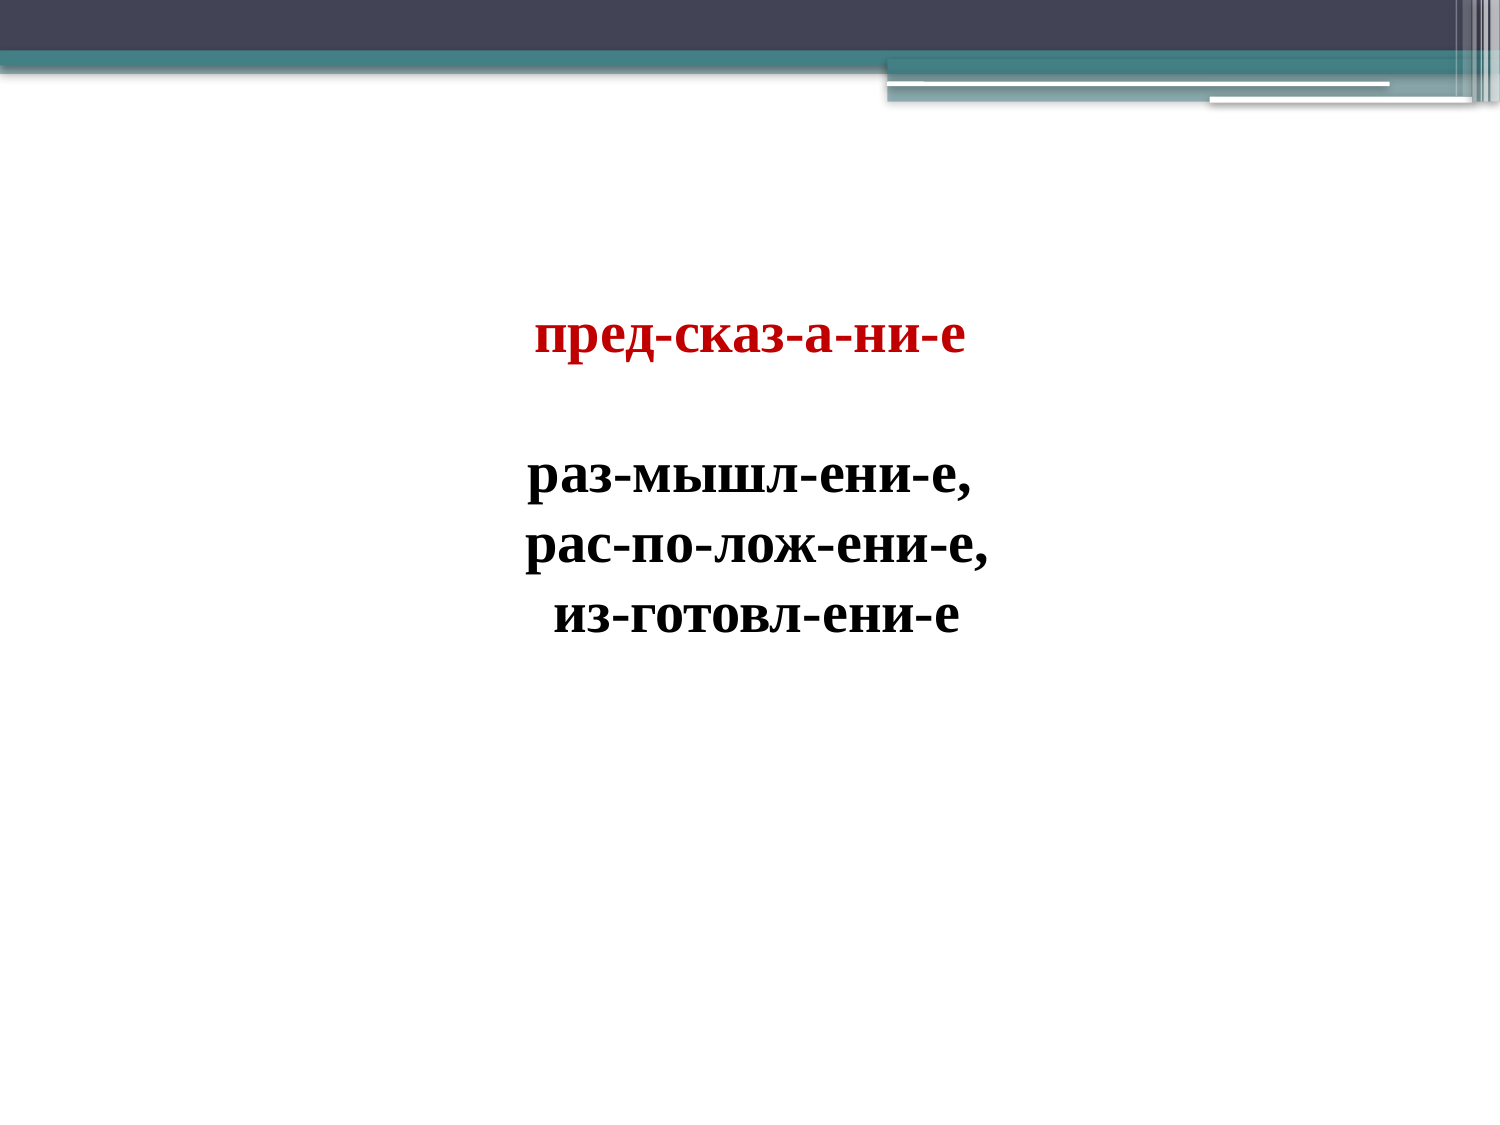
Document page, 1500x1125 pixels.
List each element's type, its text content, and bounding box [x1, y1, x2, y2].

title пред-сказ-а-ни-е раз-мышл-ени-е, рас-по-лож-ени-е, из-готовл-ени-е [75, 187, 1425, 821]
